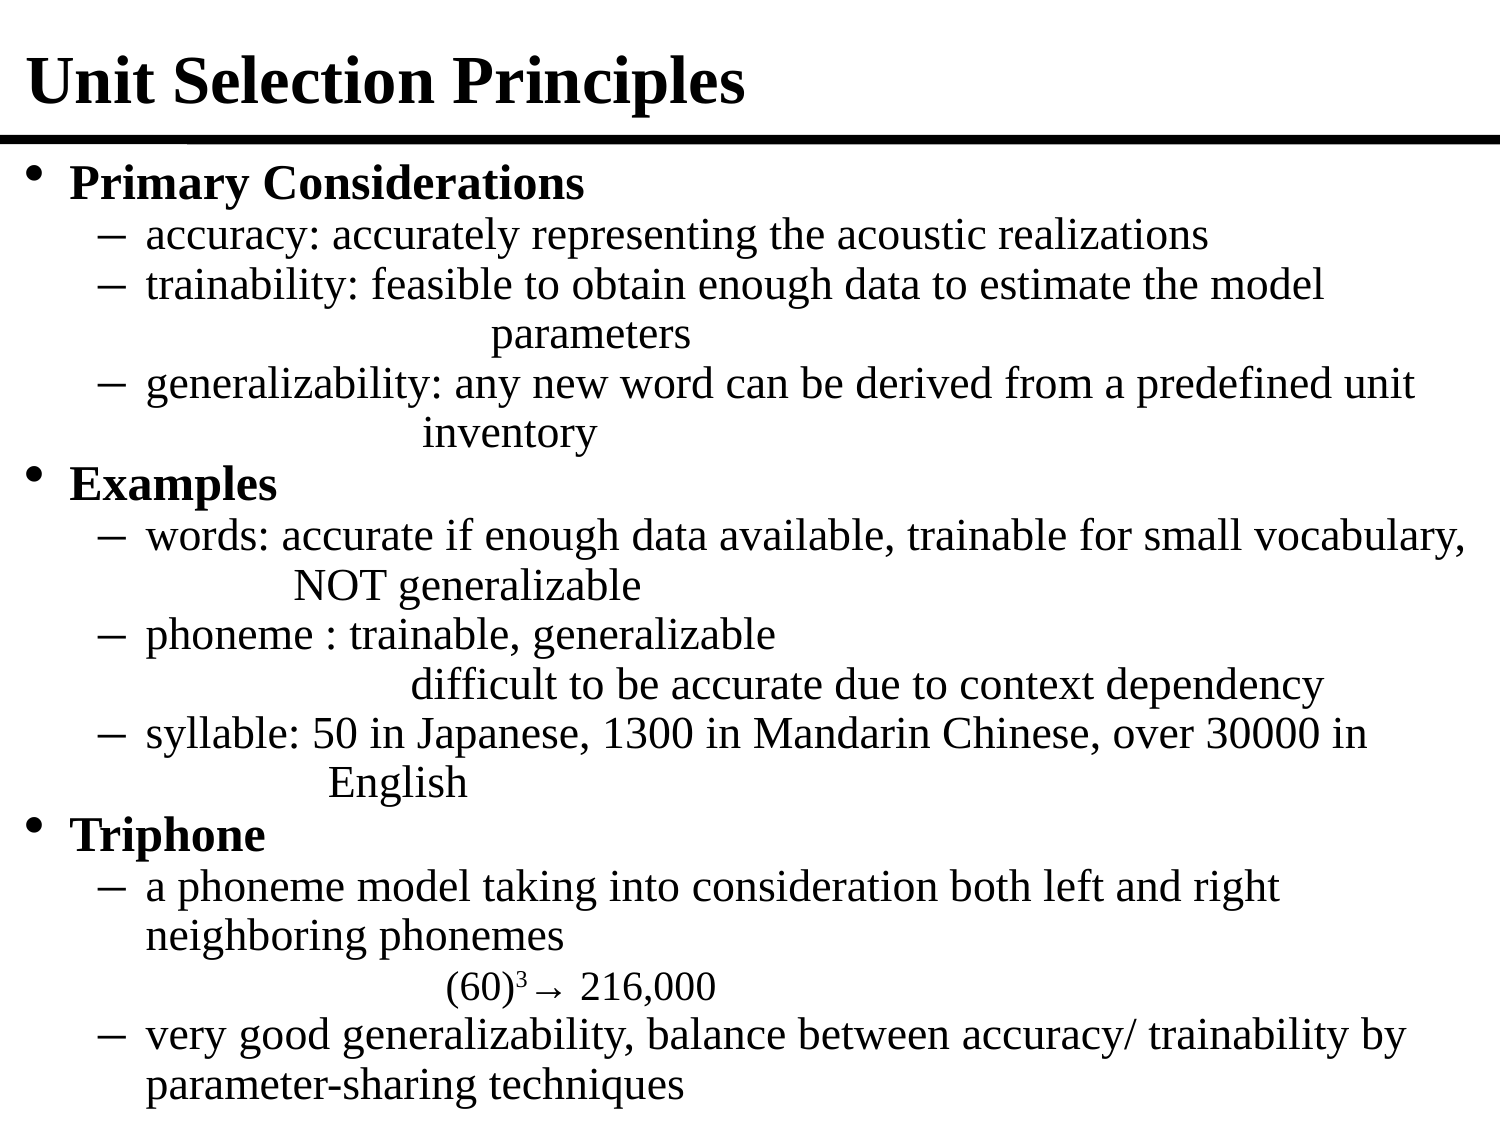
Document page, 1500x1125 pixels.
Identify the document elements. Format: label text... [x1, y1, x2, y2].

text_box [334, 869, 366, 1005]
text_box Unit Selection Principles [10, 43, 1500, 120]
text_box Primary Considerations accuracy: accurately representing the acoustic realizations trainability: feasible to obtain enough data to estimate the model parameters generalizability: any new word can be derived from a predefined unit inventory Examples words: accurate if enough data available, trainable for small vocabulary, NOT generalizable phoneme : trainable, generalizable difficult to be accurate due to context dependency syllable: 50 in Japanese, 1300 in Mandarin Chinese, over 30000 in English Triphone a phoneme model taking into consideration both left and right neighboring phonemes (60)3→ 216,000 very good generalizability, balance between accuracy/ trainability by parameter-sharing techniques [10, 148, 1483, 1117]
